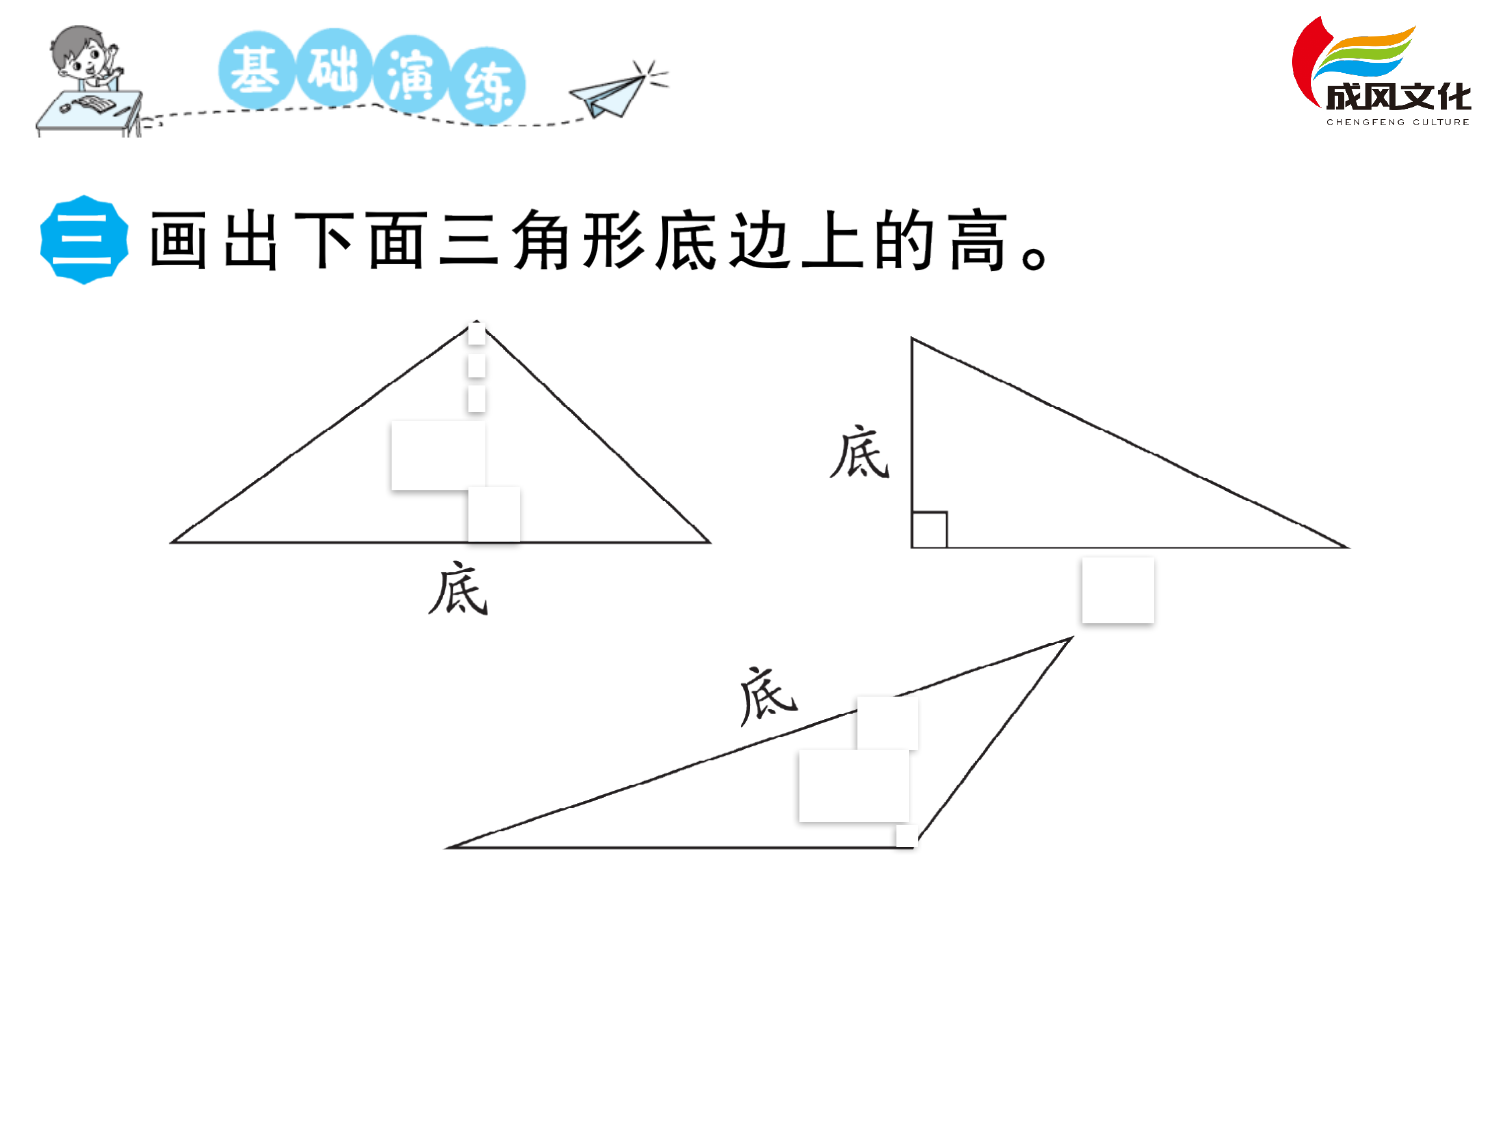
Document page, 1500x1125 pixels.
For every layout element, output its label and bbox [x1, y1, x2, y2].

picture [35, 176, 1453, 877]
picture [1281, 0, 1489, 136]
picture [29, 10, 680, 149]
